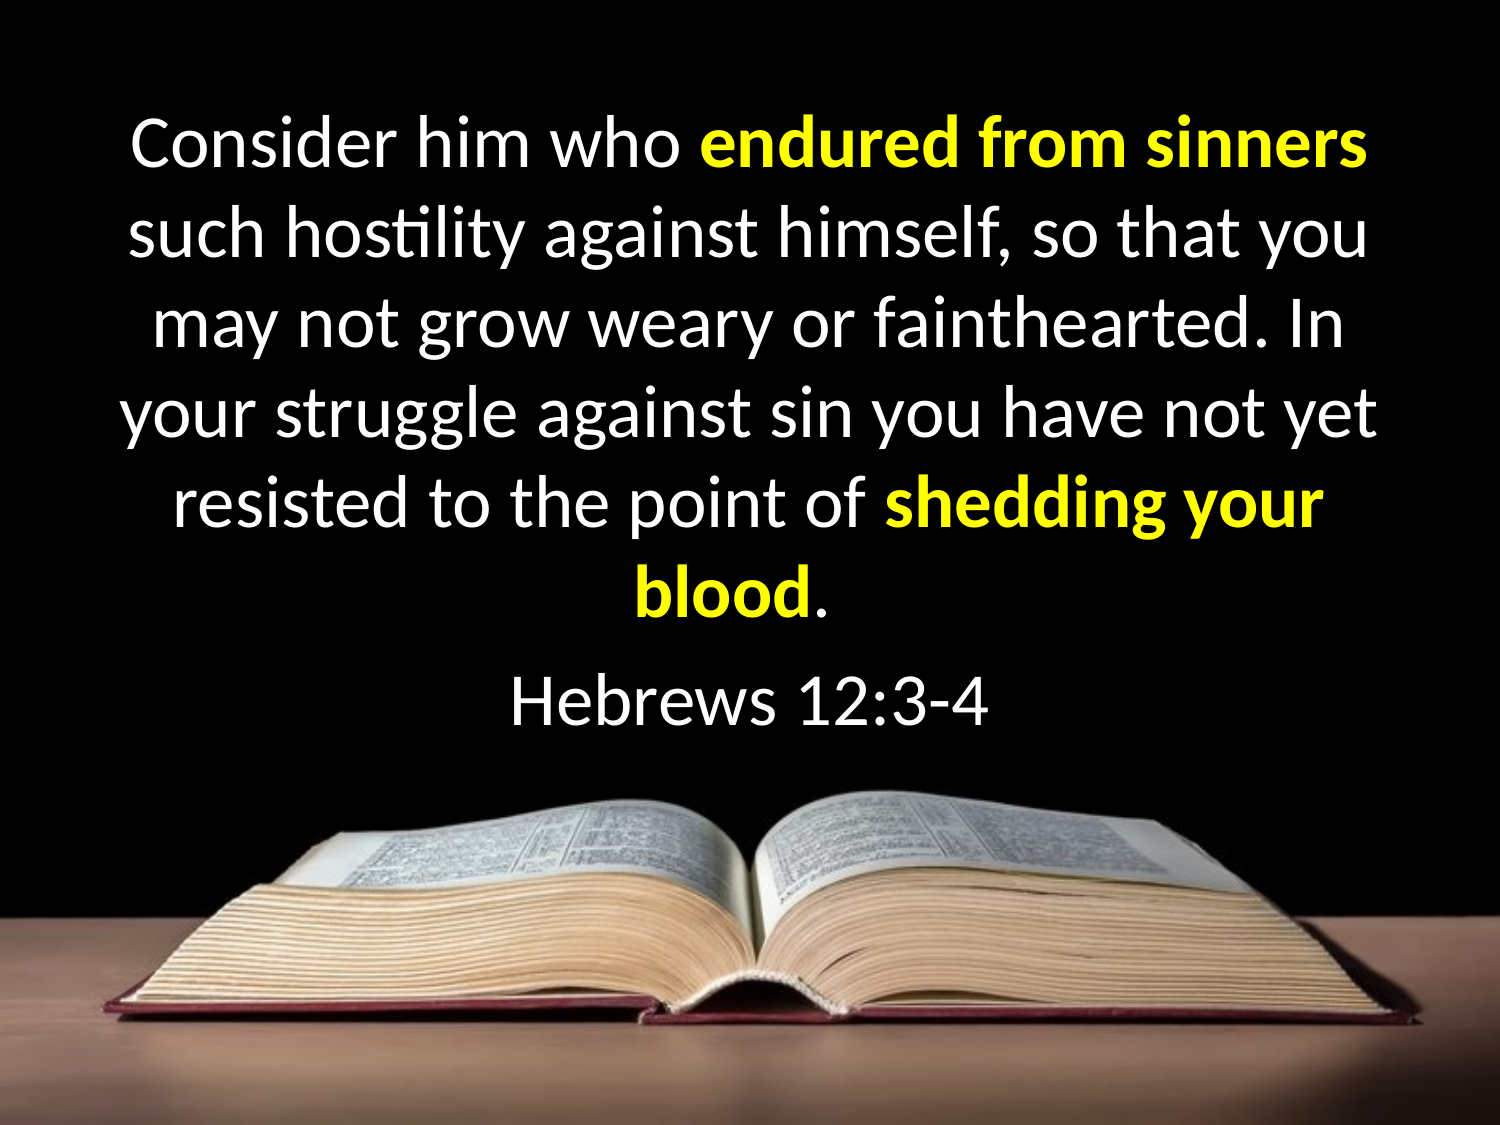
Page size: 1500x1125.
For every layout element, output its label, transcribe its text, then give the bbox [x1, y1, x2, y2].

list Consider him who endured from sinners such hostility against himself, so that you may not grow weary or fainthearted. In your struggle against sin you have not yet resisted to the point of shedding your blood. Hebrews 12:3-4 [101, 84, 1398, 769]
picture [0, 770, 1500, 1125]
